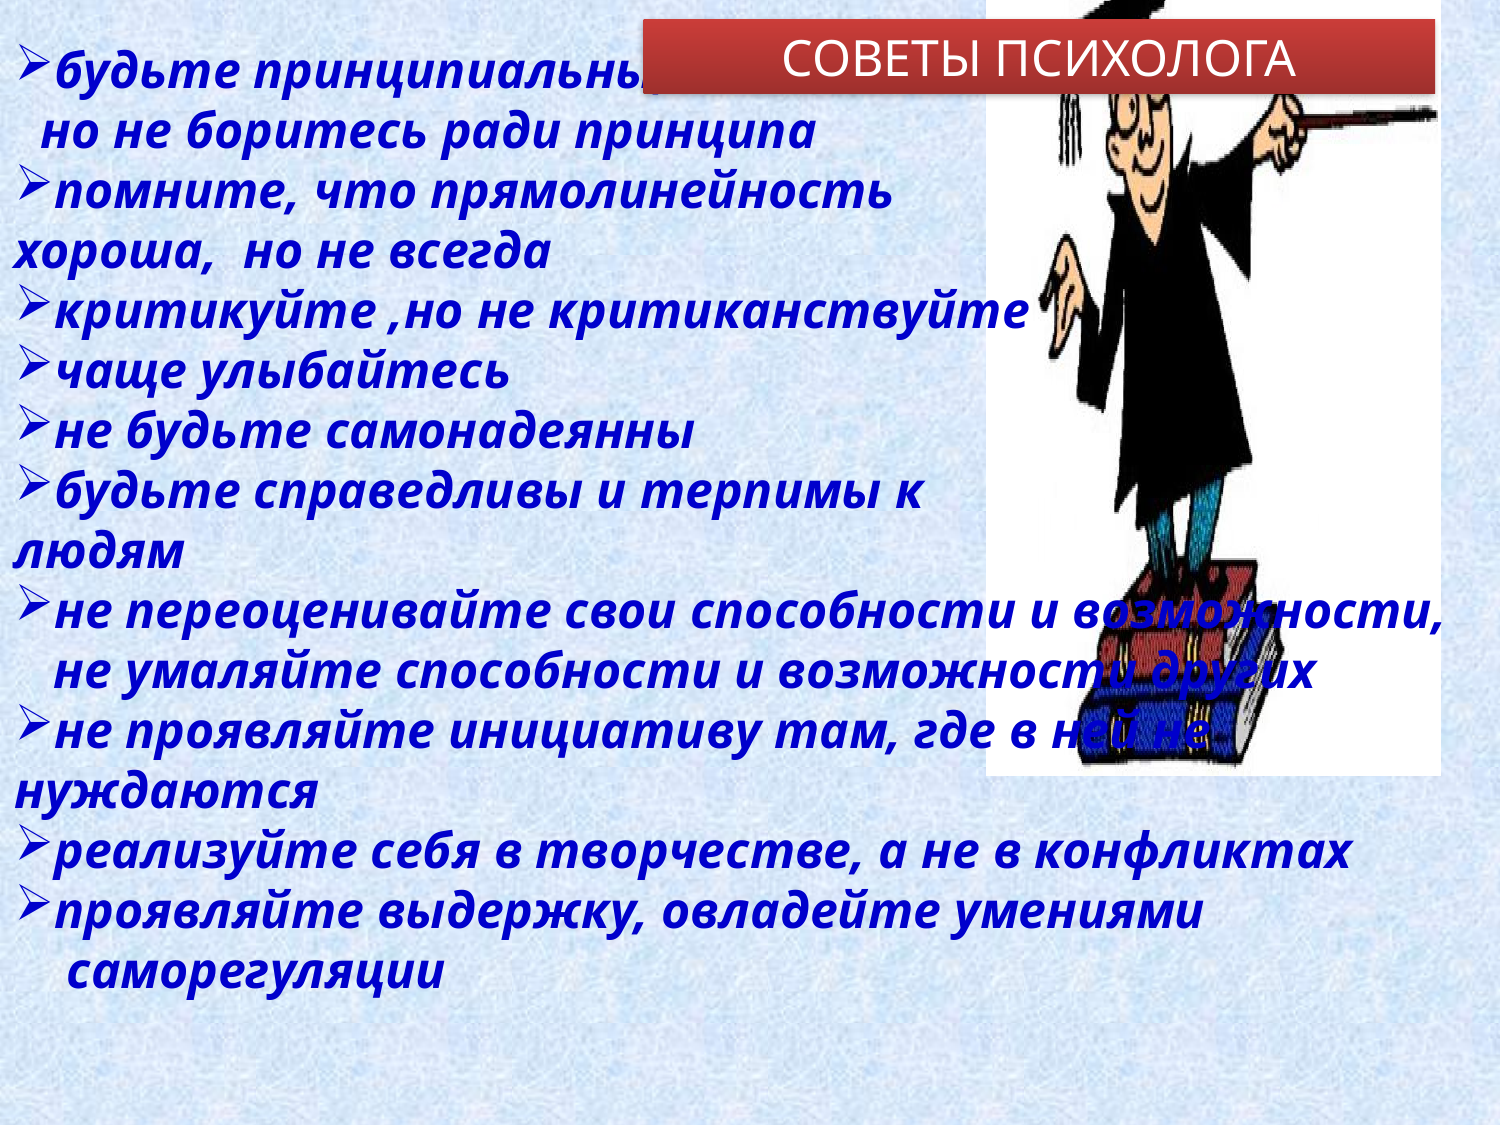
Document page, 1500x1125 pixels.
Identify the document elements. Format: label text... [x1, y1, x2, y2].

text_box СОВЕТЫ ПСИХОЛОГА [643, 19, 980, 94]
picture [0, 0, 1500, 1125]
text_box будьте принципиальны, но не боритесь ради принципа помните, что прямолинейность хороша, но не всегда критикуйте ,но не критиканствуйте чаще улыбайтесь не будьте самонадеянны будьте справедливы и терпимы к людям не переоценивайте свои способности и возможности, не умаляйте способности и возможности других не проявляйте инициативу там, где в ней не нуждаются реализуйте себя в творчестве, а не в конфликтах проявляйте выдержку, овладейте умениями саморегуляции [0, 30, 1471, 1125]
